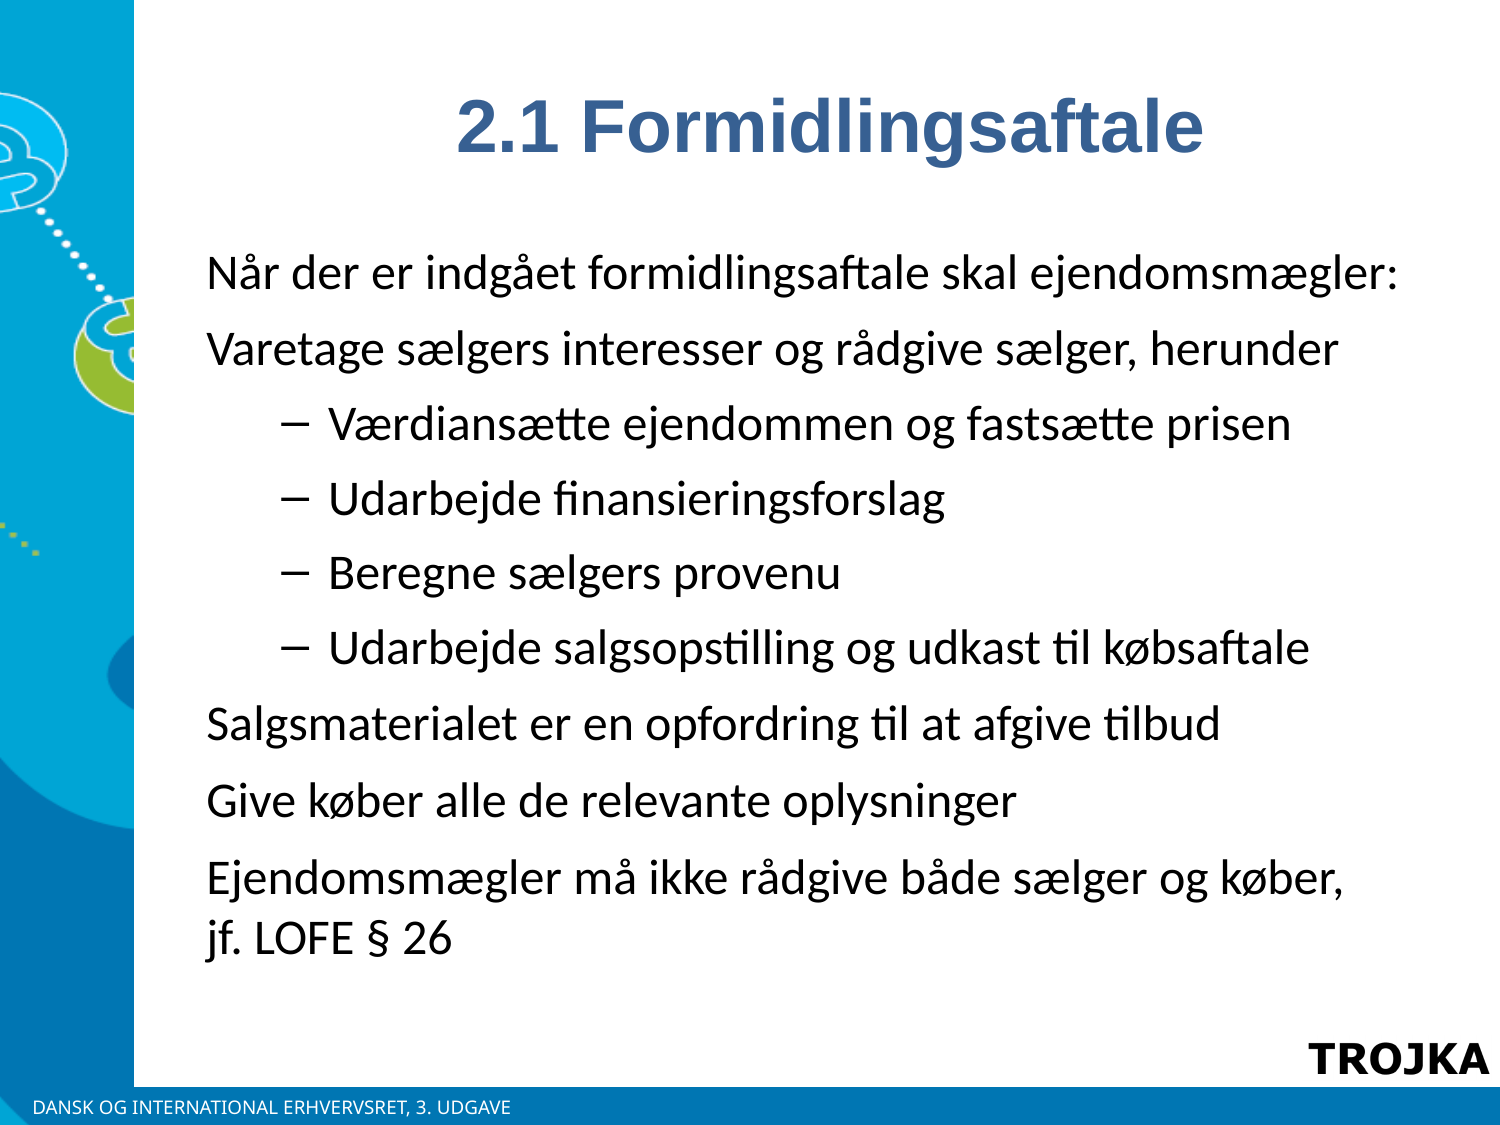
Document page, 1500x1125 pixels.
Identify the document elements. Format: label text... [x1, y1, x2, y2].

picture [78, 263, 88, 270]
picture [0, 101, 68, 213]
picture [1302, 1035, 1492, 1081]
list Når der er indgået formidlingsaftale skal ejendomsmægler: Varetage sælgers interesser og rådgive sælger, herunder Værdiansætte ejendommen og fastsætte prisen Udarbejde finansieringsforslag Beregne sælgers provenu Udarbejde salgsopstilling og udkast til købsaftale Salgsmaterialet er en opfordring til at afgive tilbud Give køber alle de relevante oplysninger Ejendomsmægler må ikke rådgive både sælger og køber, jf. LOFE § 26 [191, 231, 1500, 894]
picture [9, 533, 17, 538]
picture [129, 347, 134, 362]
picture [53, 230, 63, 236]
picture [62, 240, 71, 248]
picture [0, 142, 12, 162]
picture [87, 273, 95, 280]
picture [36, 208, 46, 214]
picture [45, 218, 54, 226]
picture [70, 252, 79, 258]
picture [0, 92, 21, 98]
text_box 2.1 Formidlingsaftale [155, 0, 1500, 172]
picture [74, 295, 134, 415]
picture [96, 285, 104, 291]
